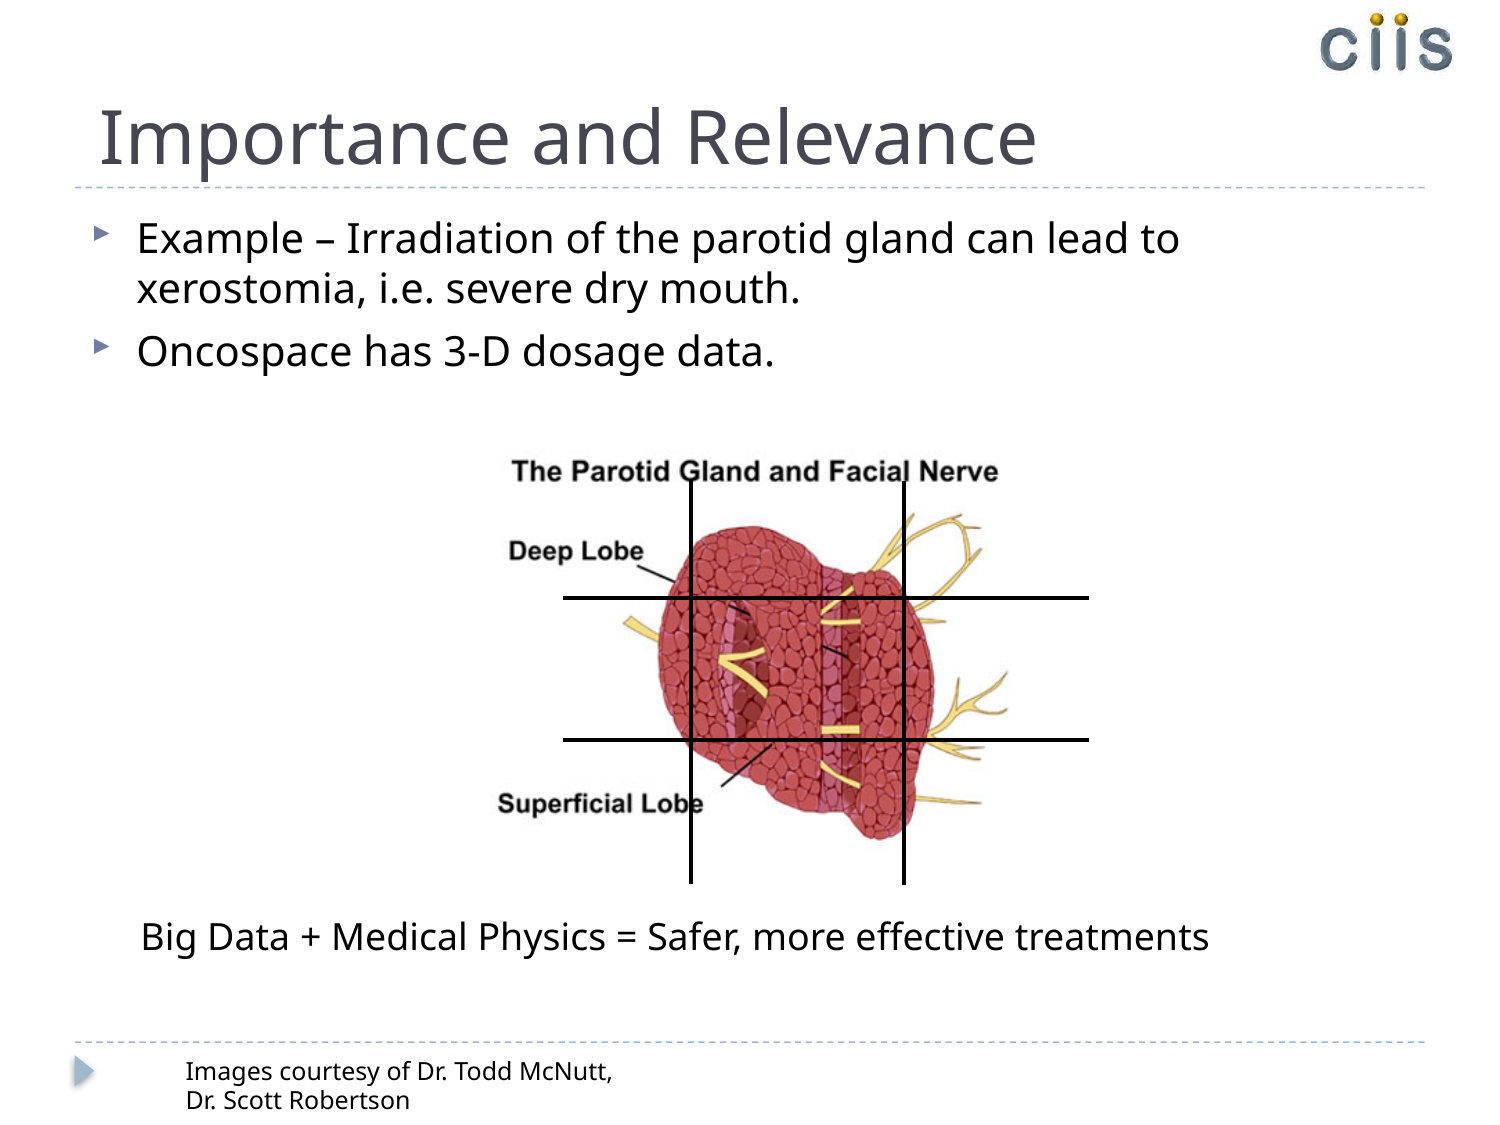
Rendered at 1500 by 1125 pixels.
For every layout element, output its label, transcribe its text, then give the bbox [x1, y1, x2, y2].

title Importance and Relevance [85, 0, 1436, 188]
picture [692, 740, 903, 849]
picture [489, 450, 1031, 849]
list Example – Irradiation of the parotid gland can lead to xerostomia, i.e. severe dry mouth. Oncospace has 3-D dosage data. [76, 204, 1427, 458]
text_box Images courtesy of Dr. Todd McNutt, Dr. Scott Robertson [170, 1047, 636, 1123]
picture [1278, 0, 1500, 98]
picture [905, 599, 1031, 739]
picture [905, 740, 1031, 849]
picture [692, 599, 903, 739]
text_box Big Data + Medical Physics = Safer, more effective treatments [125, 905, 1402, 965]
